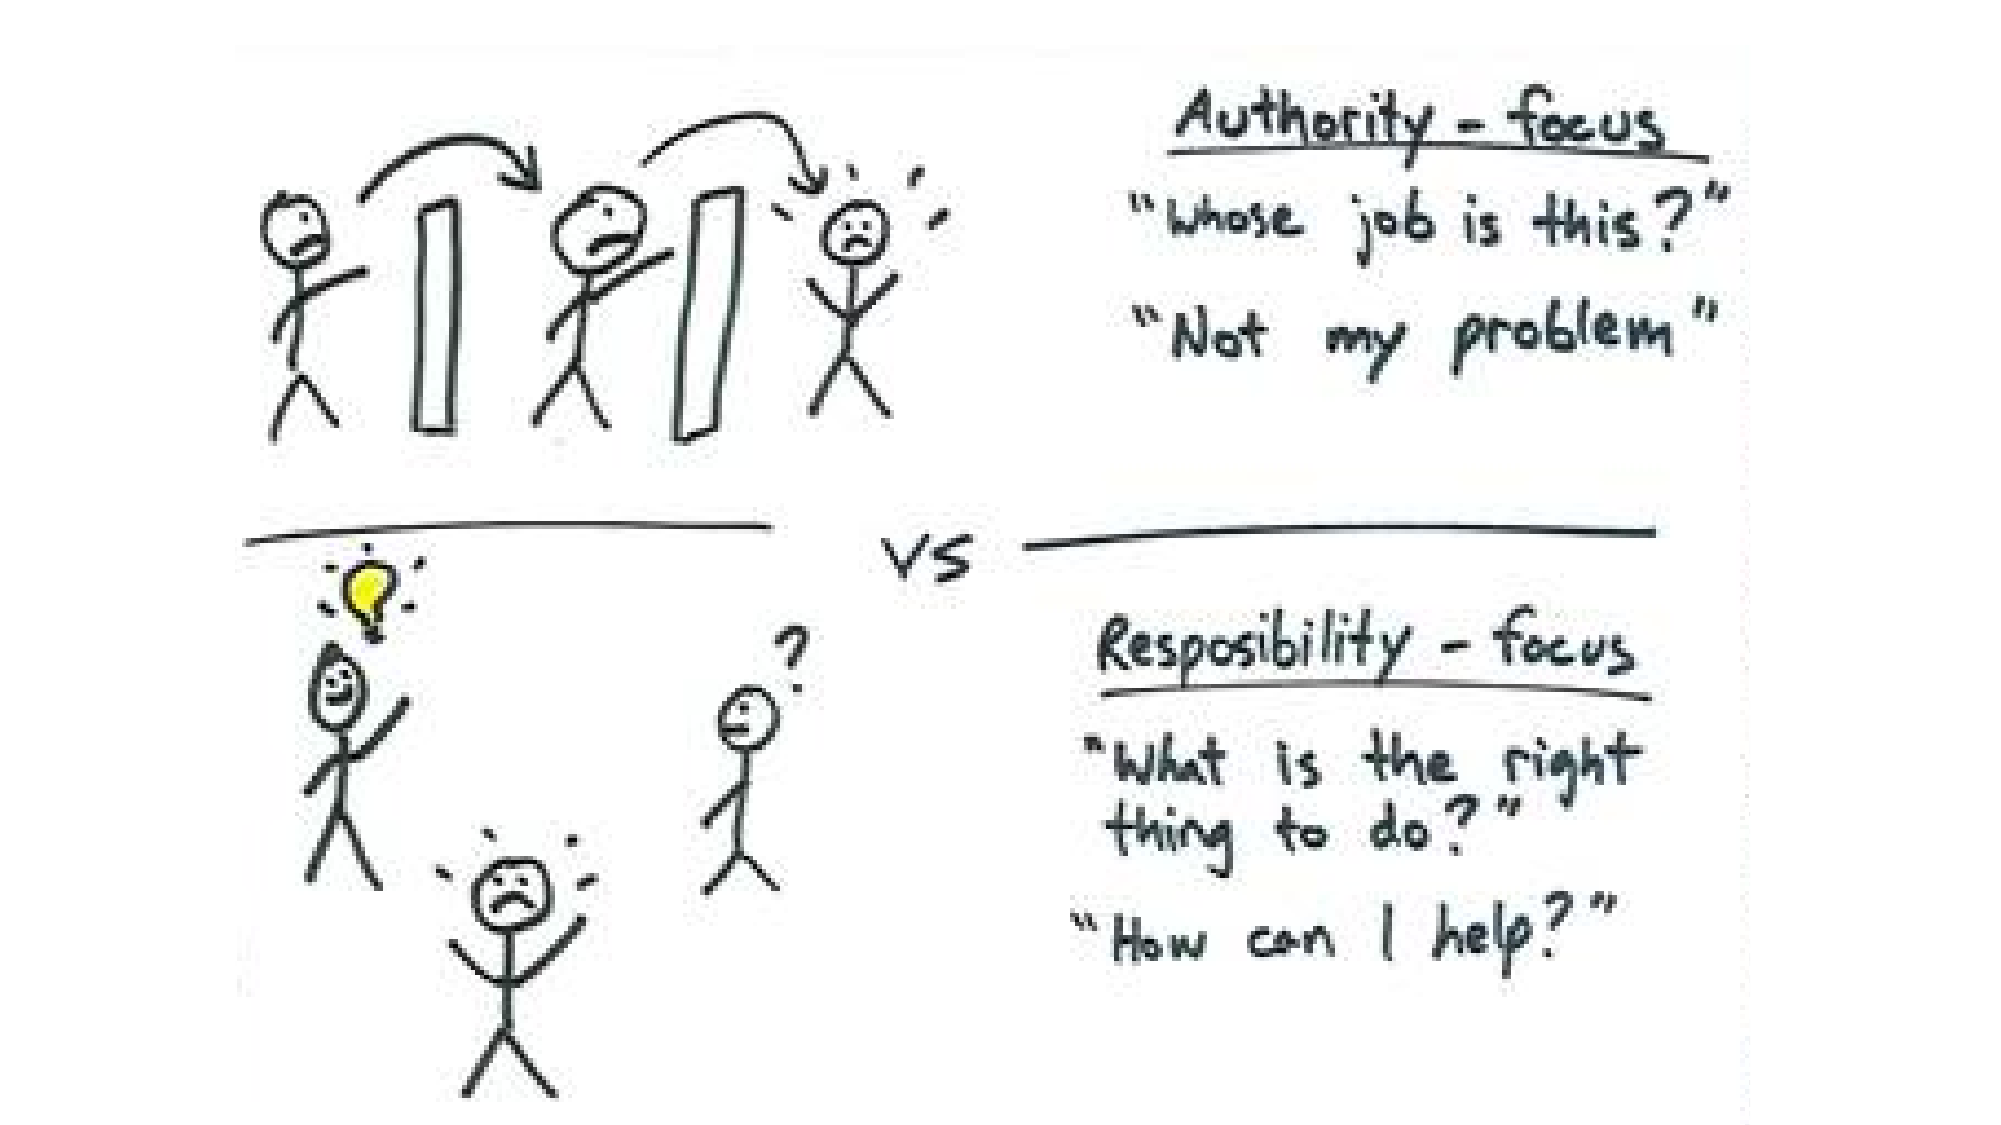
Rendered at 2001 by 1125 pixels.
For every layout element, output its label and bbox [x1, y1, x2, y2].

picture [235, 45, 1751, 1125]
